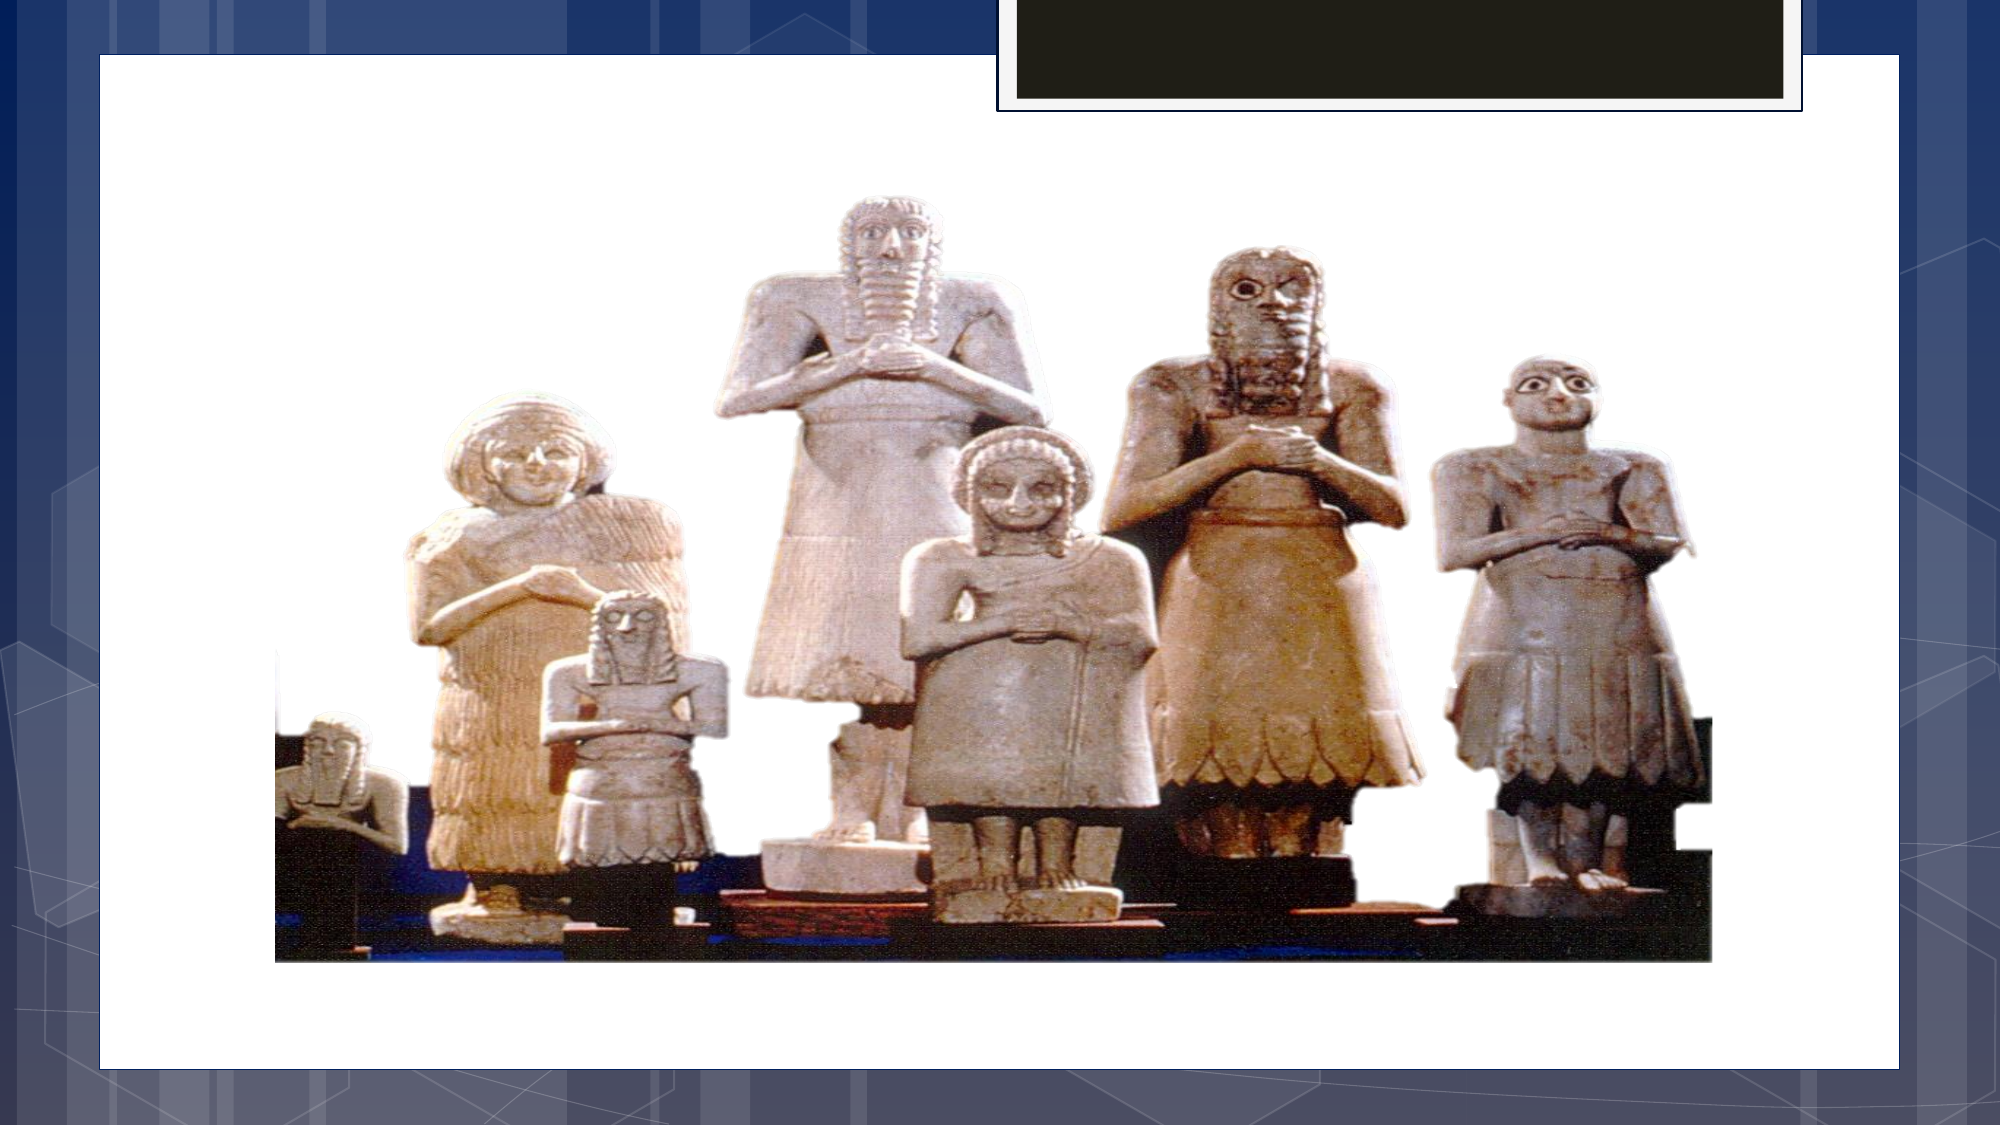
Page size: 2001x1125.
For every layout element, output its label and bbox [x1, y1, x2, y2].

picture [274, 187, 1713, 964]
